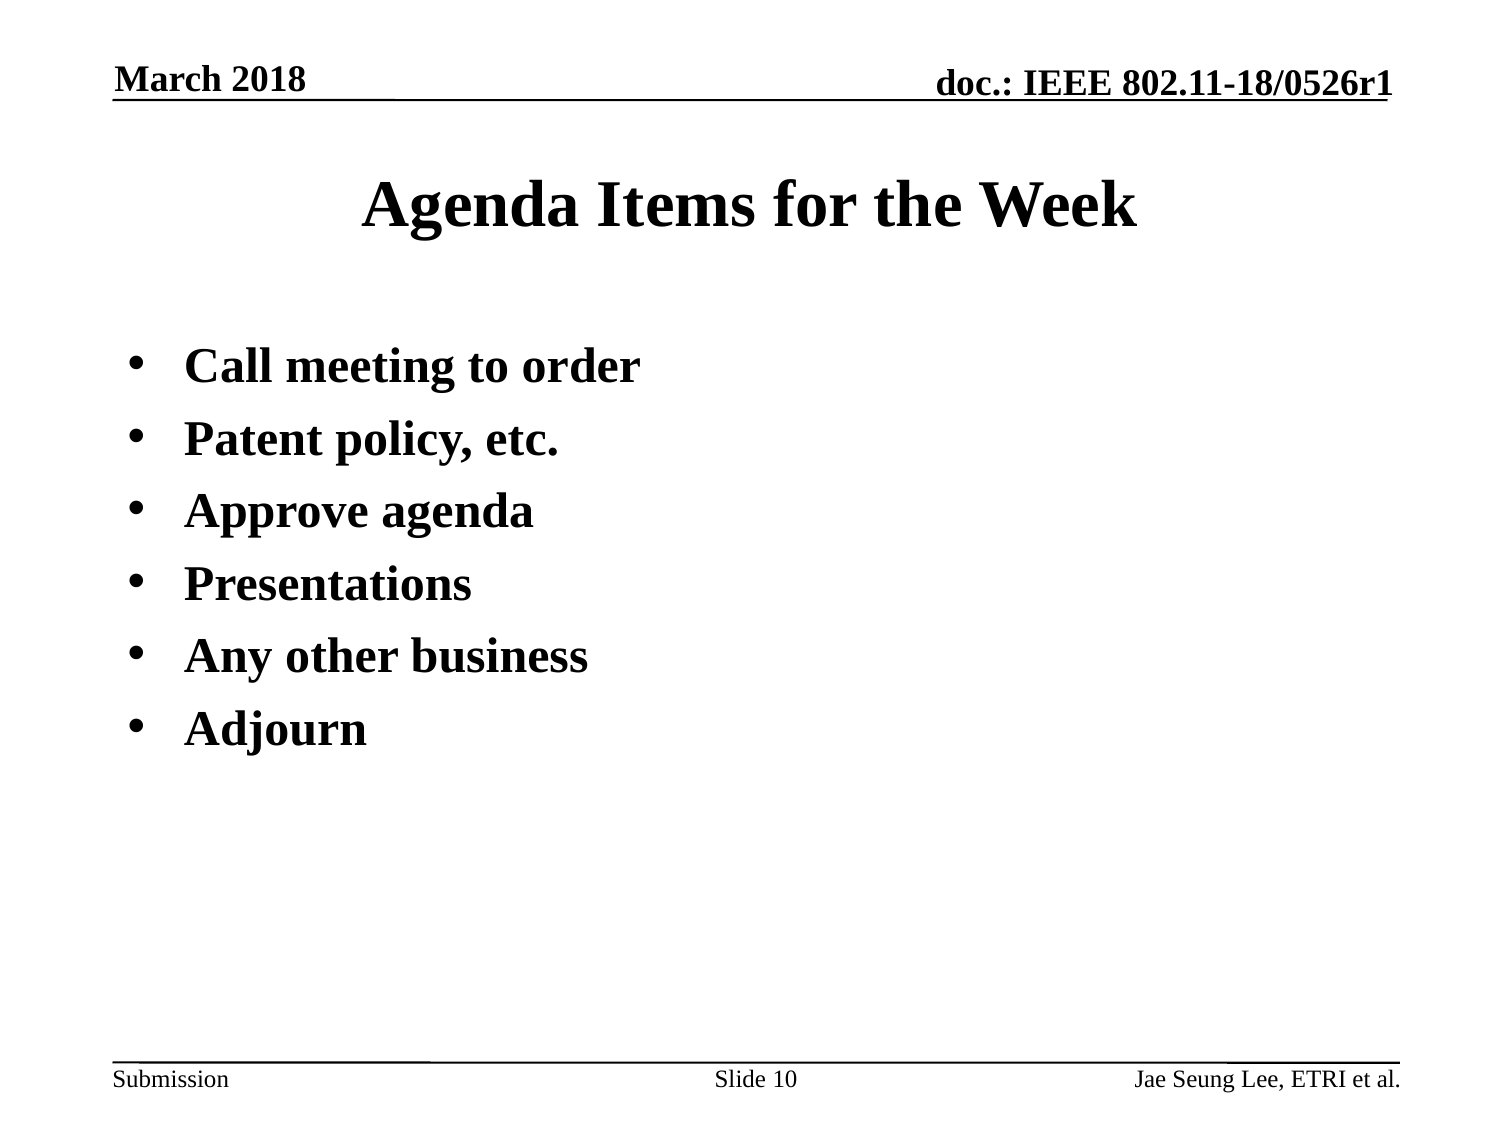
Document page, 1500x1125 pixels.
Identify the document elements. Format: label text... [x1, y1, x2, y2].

list Call meeting to order Patent policy, etc. Approve agenda Presentations Any other business Adjourn [112, 324, 1400, 1000]
footer Jae Seung Lee, ETRI et al. [878, 1061, 1402, 1093]
slide_number Slide 10 [712, 1061, 800, 1123]
title Agenda Items for the Week [112, 112, 1388, 288]
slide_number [114, 54, 423, 100]
